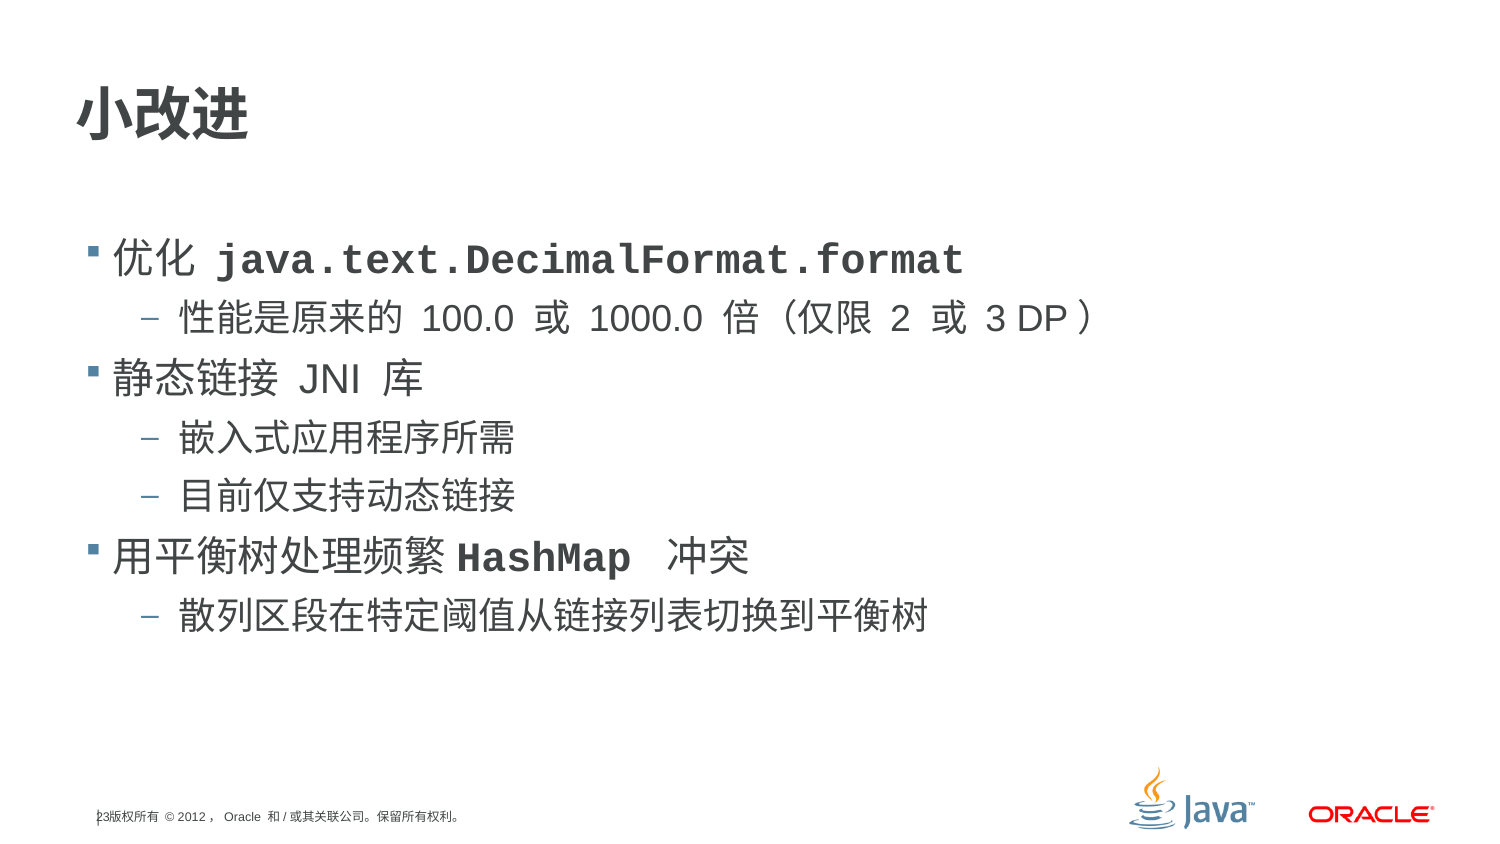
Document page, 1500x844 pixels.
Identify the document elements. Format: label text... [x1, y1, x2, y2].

title 小改进 [75, 78, 1425, 149]
picture [1293, 790, 1445, 838]
list 优化 java.text.DecimalFormat.format 性能是原来的 100.0 或 1000.0 倍（仅限 2 或 3 DP） 静态链接 JNI 库 嵌入式应用程序所需 目前仅支持动态链接 用平衡树处理频繁HashMap 冲突 散列区段在特定阈值从链接列表切换到平衡树 [75, 231, 1425, 734]
picture [1109, 762, 1266, 834]
